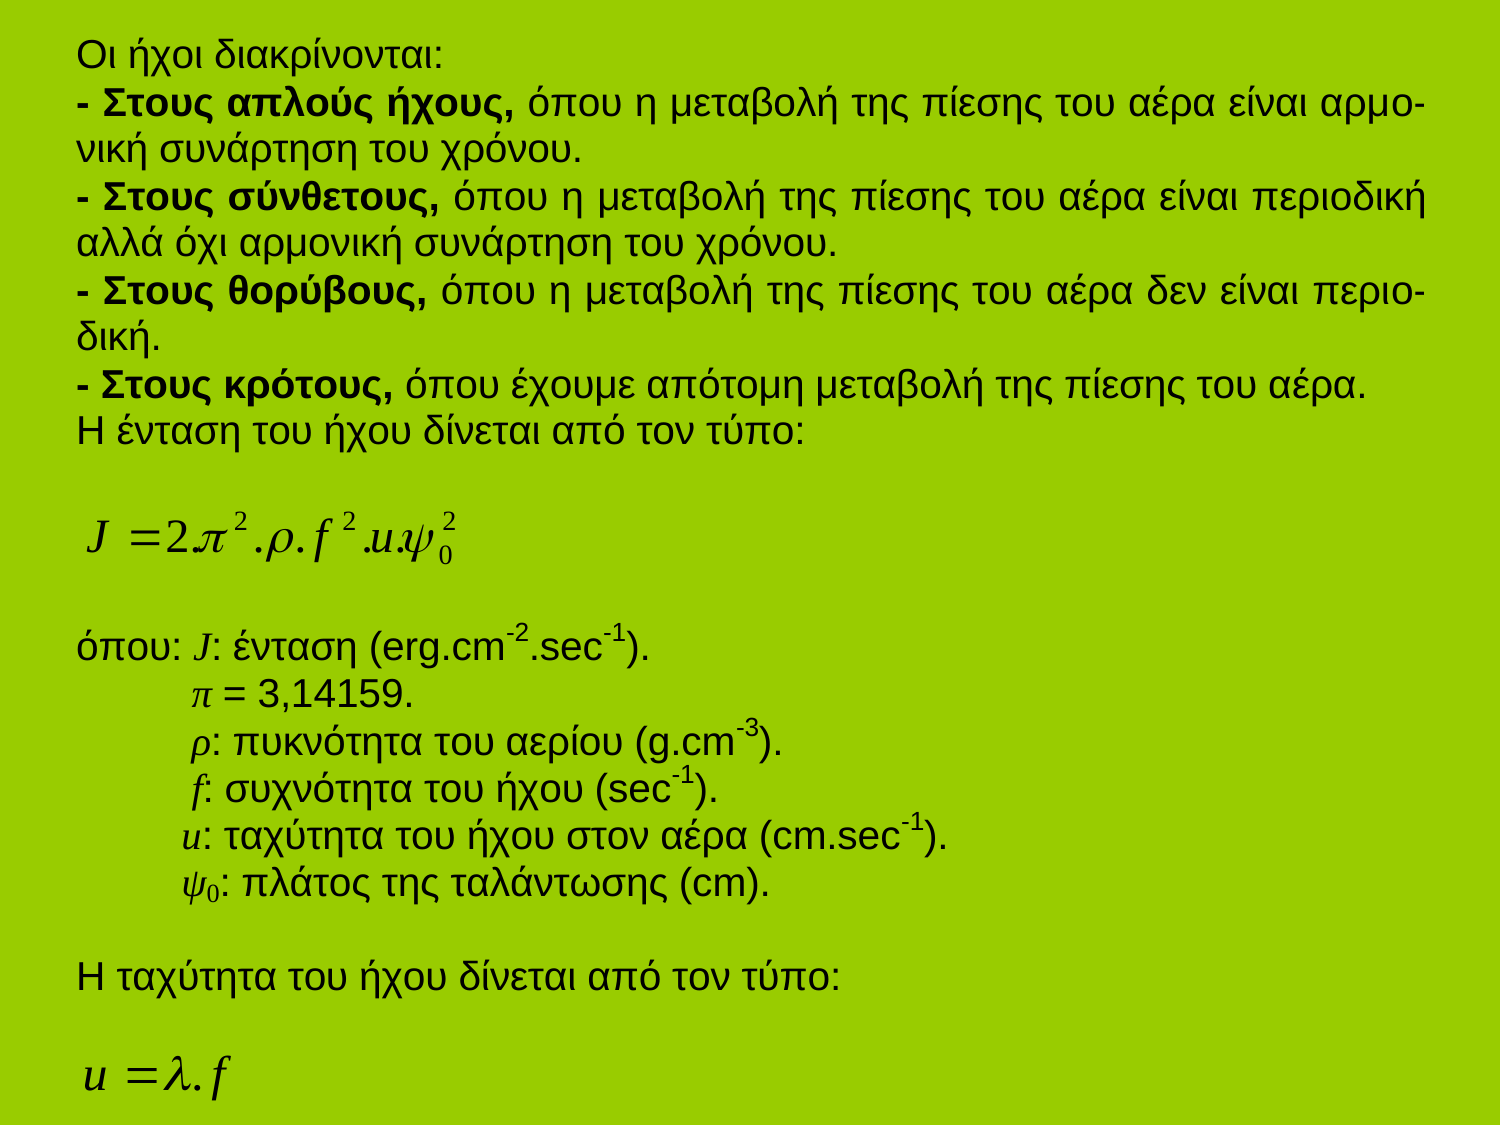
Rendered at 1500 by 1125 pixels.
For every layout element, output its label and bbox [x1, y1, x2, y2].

text_box [75, 30, 1424, 1125]
